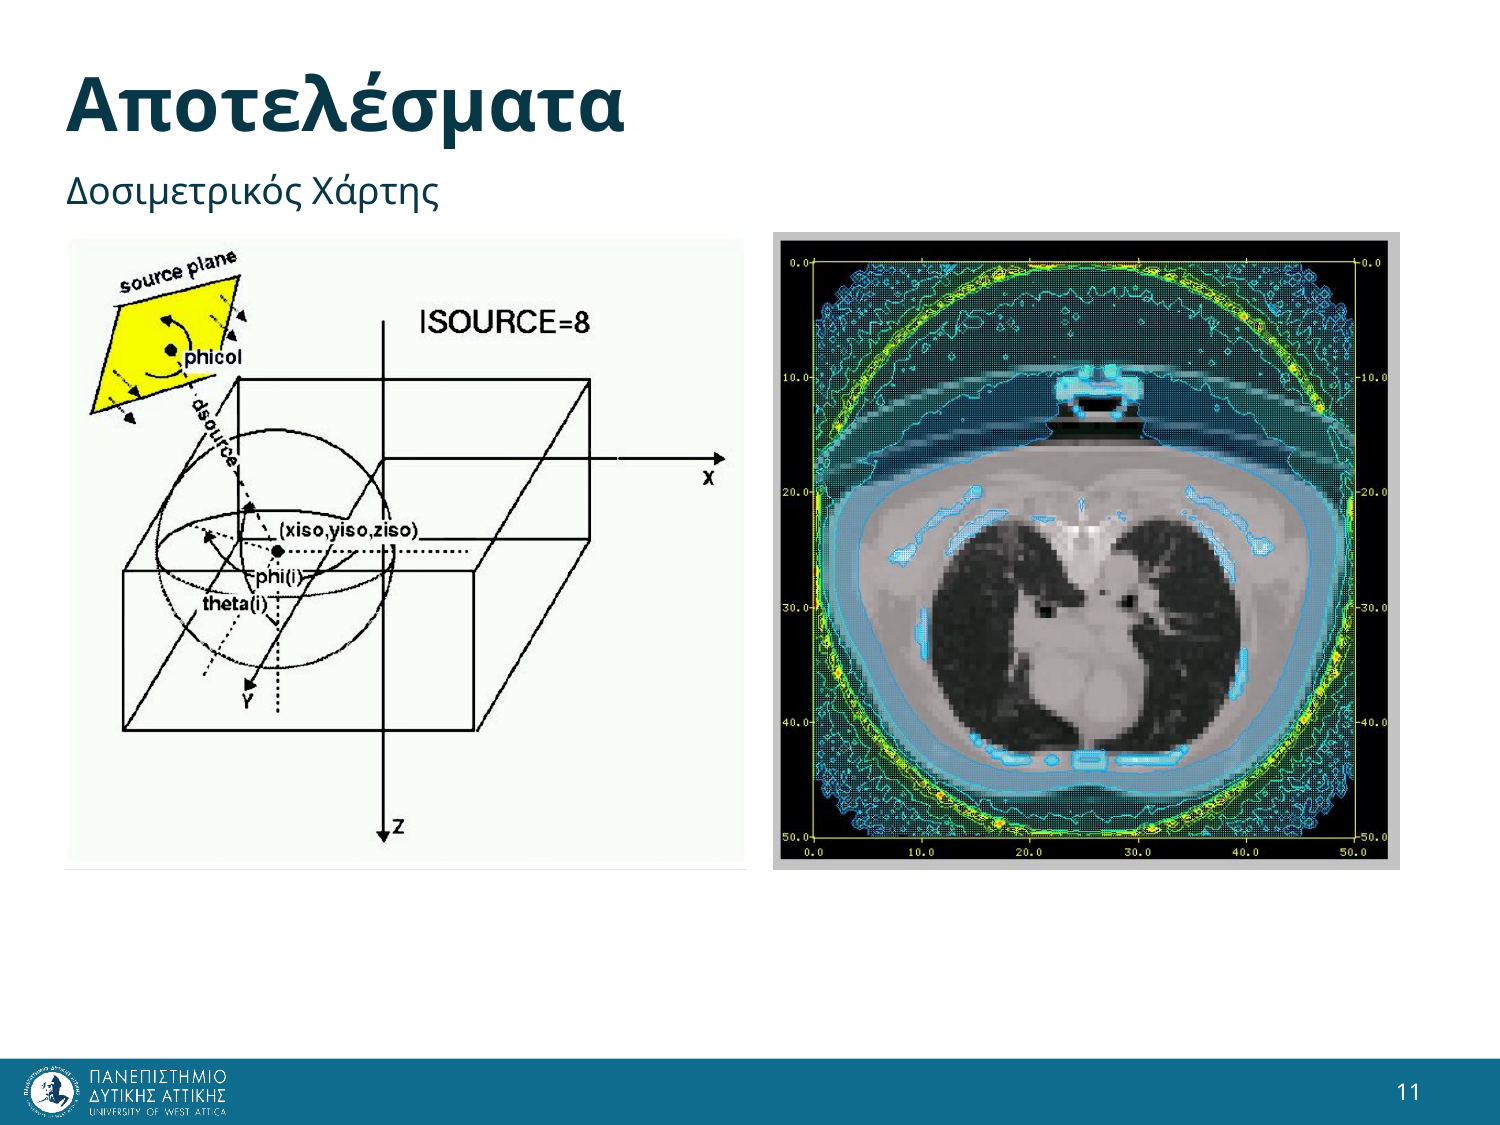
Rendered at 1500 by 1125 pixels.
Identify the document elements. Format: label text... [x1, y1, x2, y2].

picture [773, 232, 1400, 870]
picture [24, 1066, 226, 1118]
picture [65, 232, 747, 870]
title Αποτελέσματα [66, 66, 1434, 138]
list Δοσιμετρικός Χάρτης [66, 172, 1317, 294]
